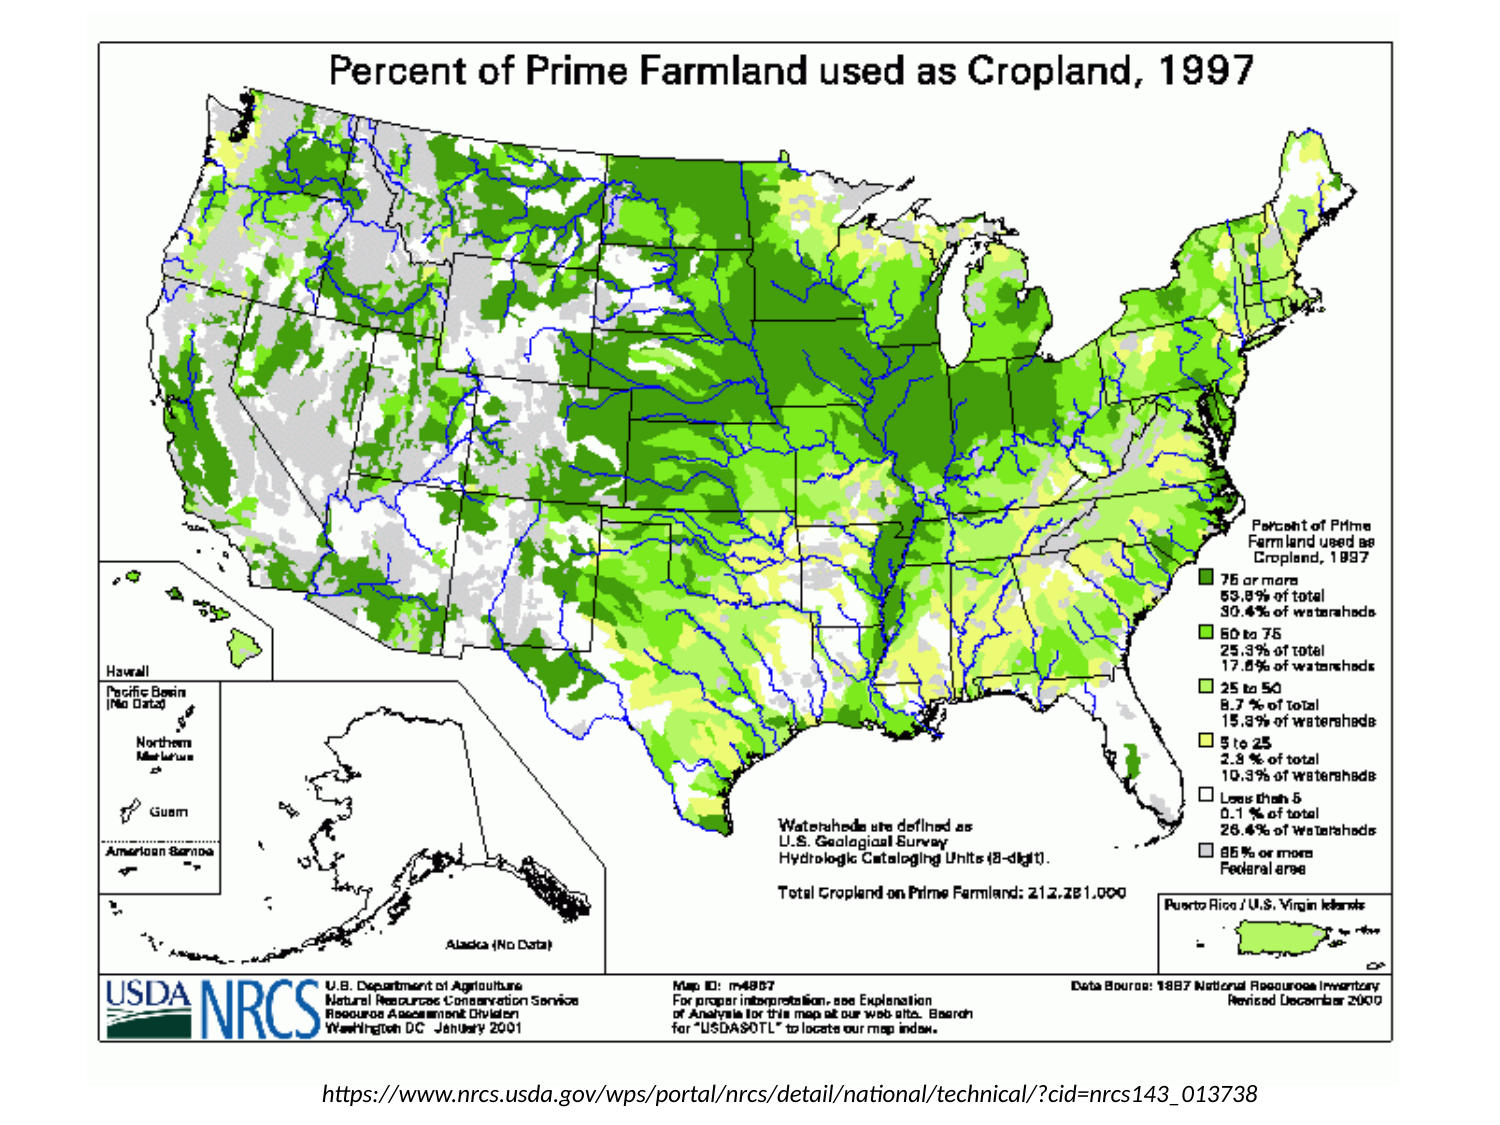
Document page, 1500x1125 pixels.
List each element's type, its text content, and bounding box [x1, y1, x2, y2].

picture [87, 12, 1399, 1086]
text_box https://www.nrcs.usda.gov/wps/portal/nrcs/detail/national/technical/?cid=nrcs143_013738 [307, 1086, 1301, 1116]
